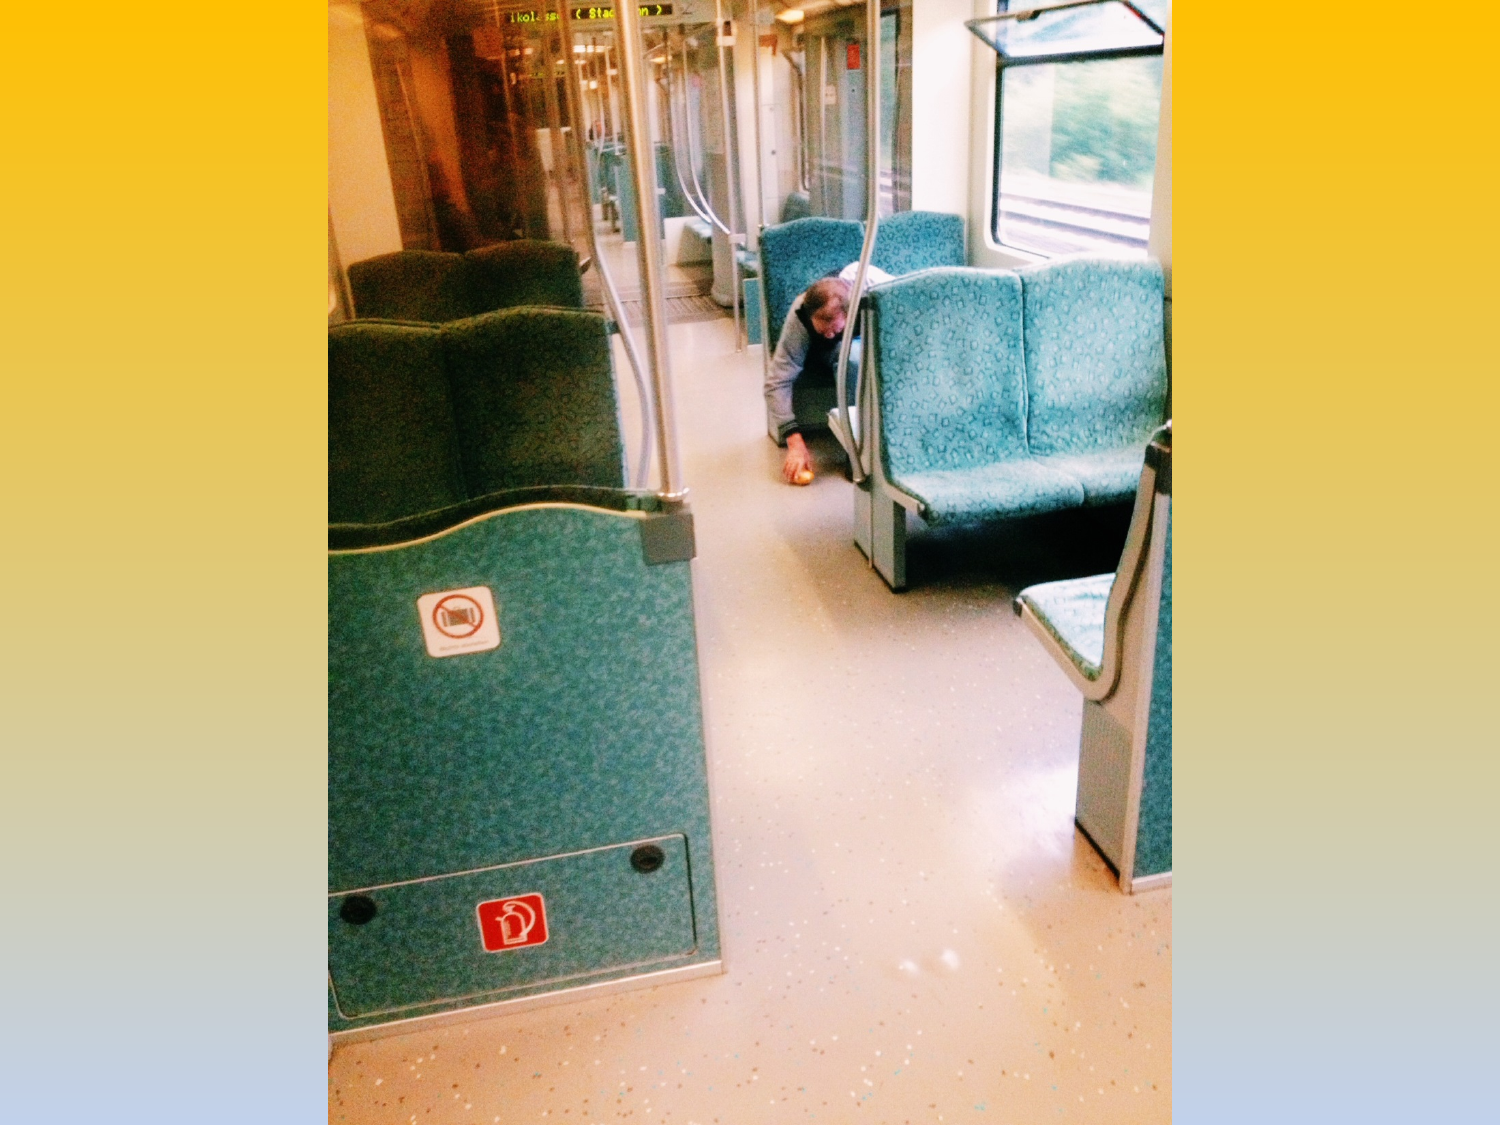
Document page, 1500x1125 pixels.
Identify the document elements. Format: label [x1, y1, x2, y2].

picture [327, 0, 1173, 1125]
